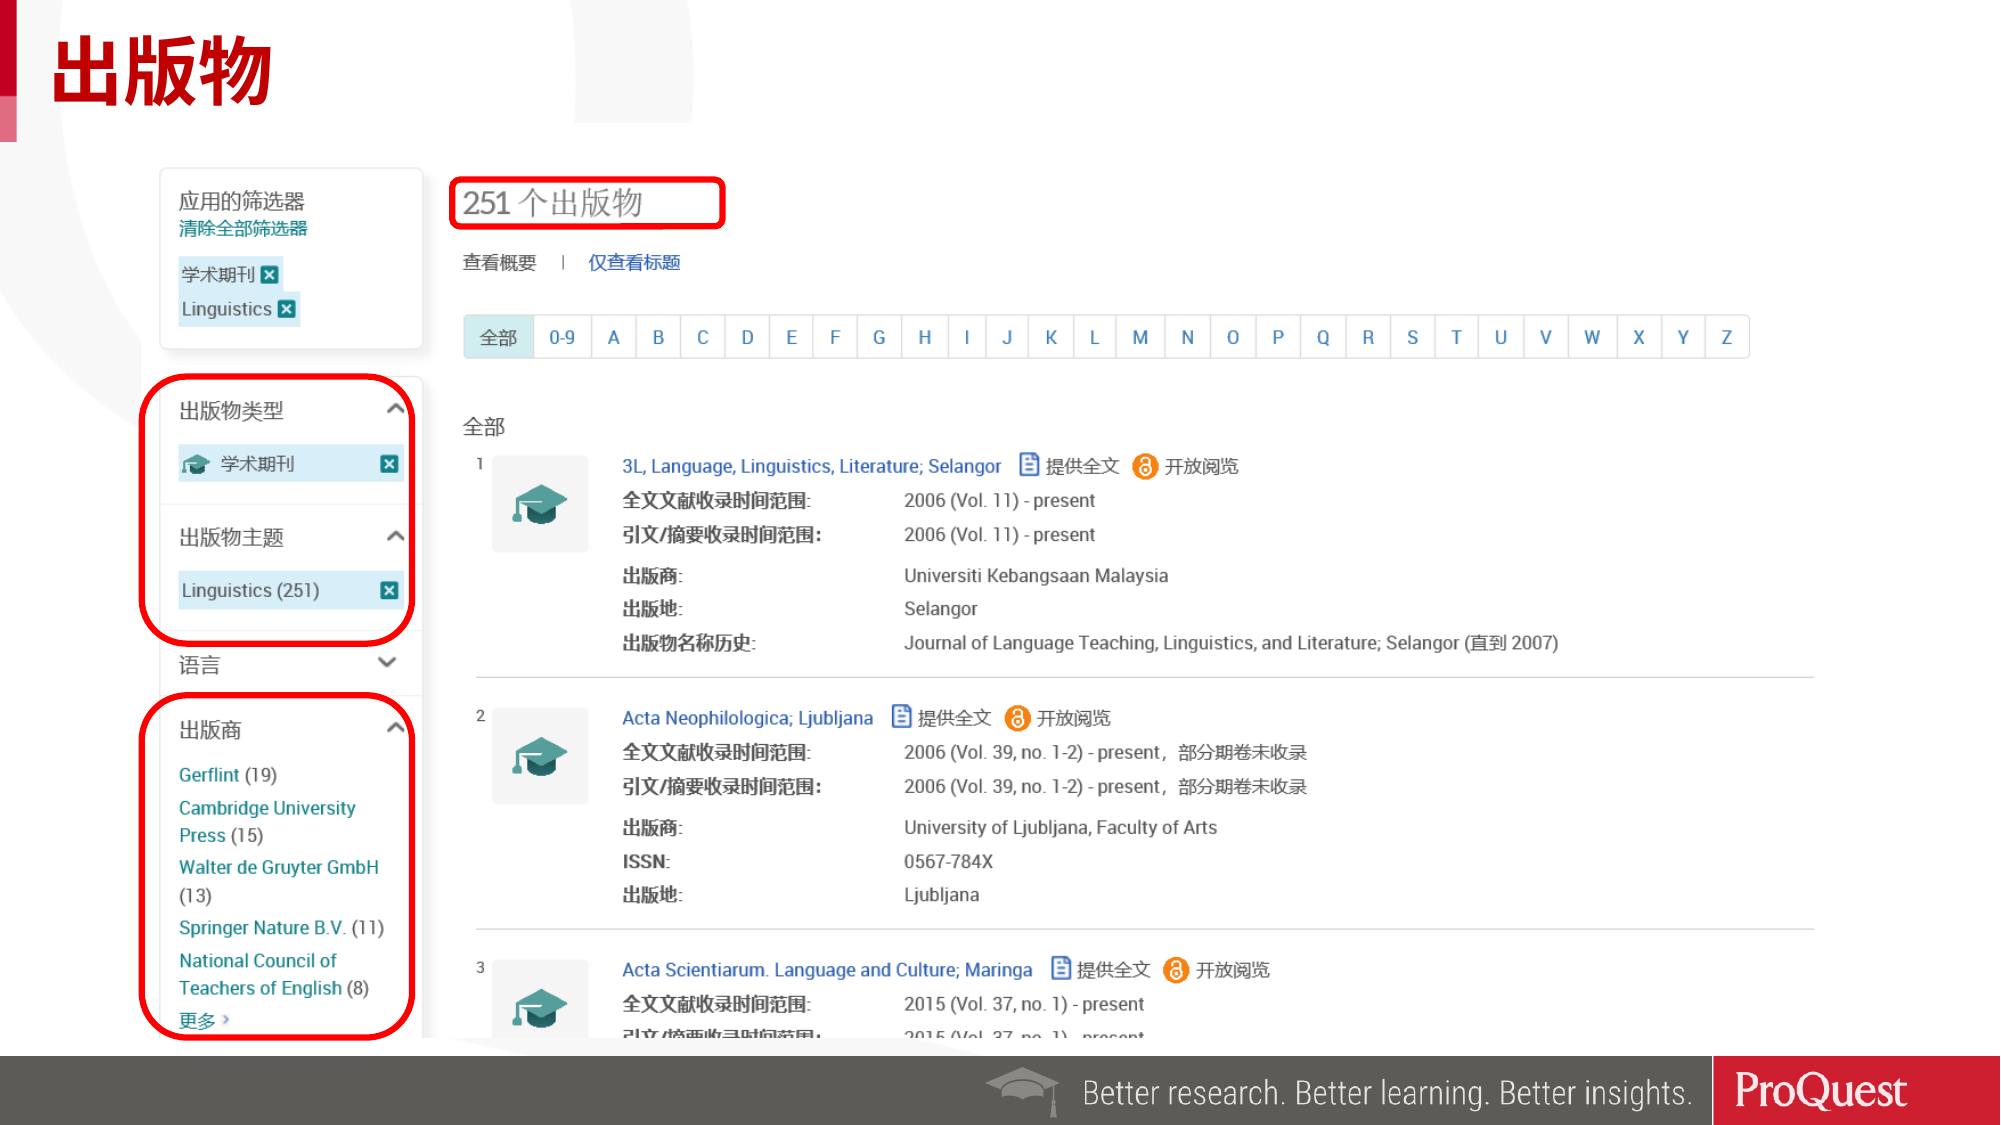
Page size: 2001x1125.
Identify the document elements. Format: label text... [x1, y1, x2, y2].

text_box 出版物 [33, 16, 1923, 122]
picture [0, 0, 2001, 1125]
